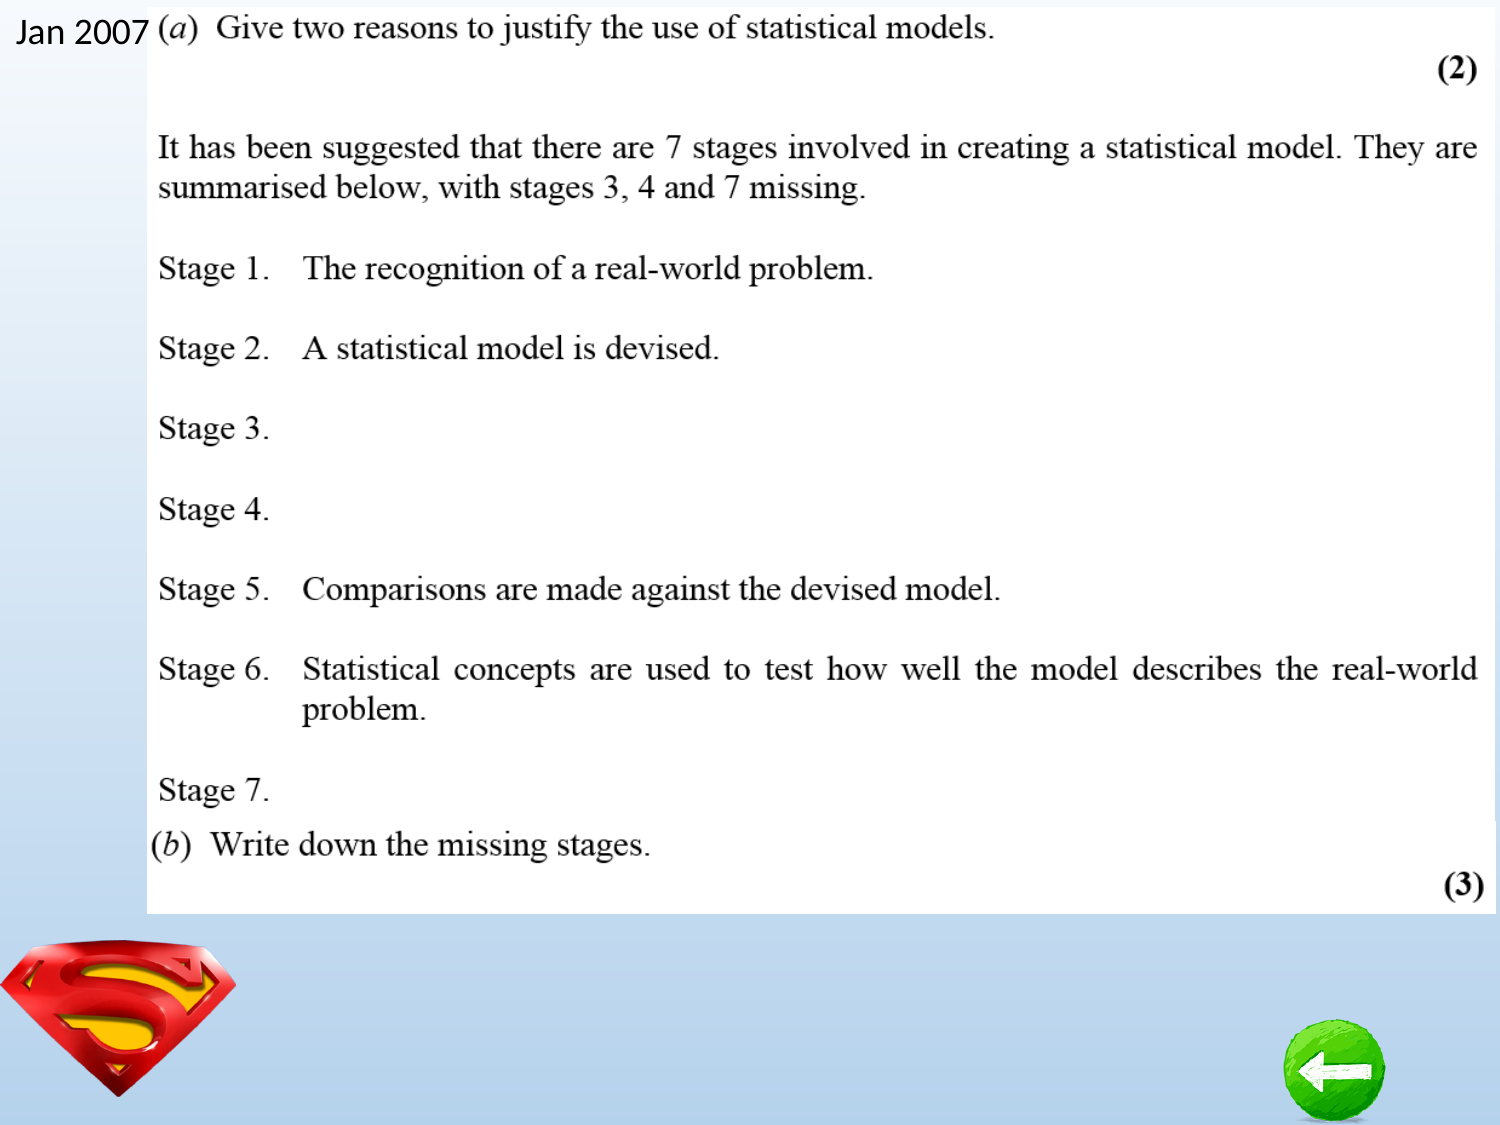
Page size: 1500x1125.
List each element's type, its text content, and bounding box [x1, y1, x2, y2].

picture [1281, 1019, 1387, 1125]
picture [0, 940, 236, 1098]
picture [147, 7, 1496, 914]
text_box Jan 2007 [1, 0, 165, 60]
